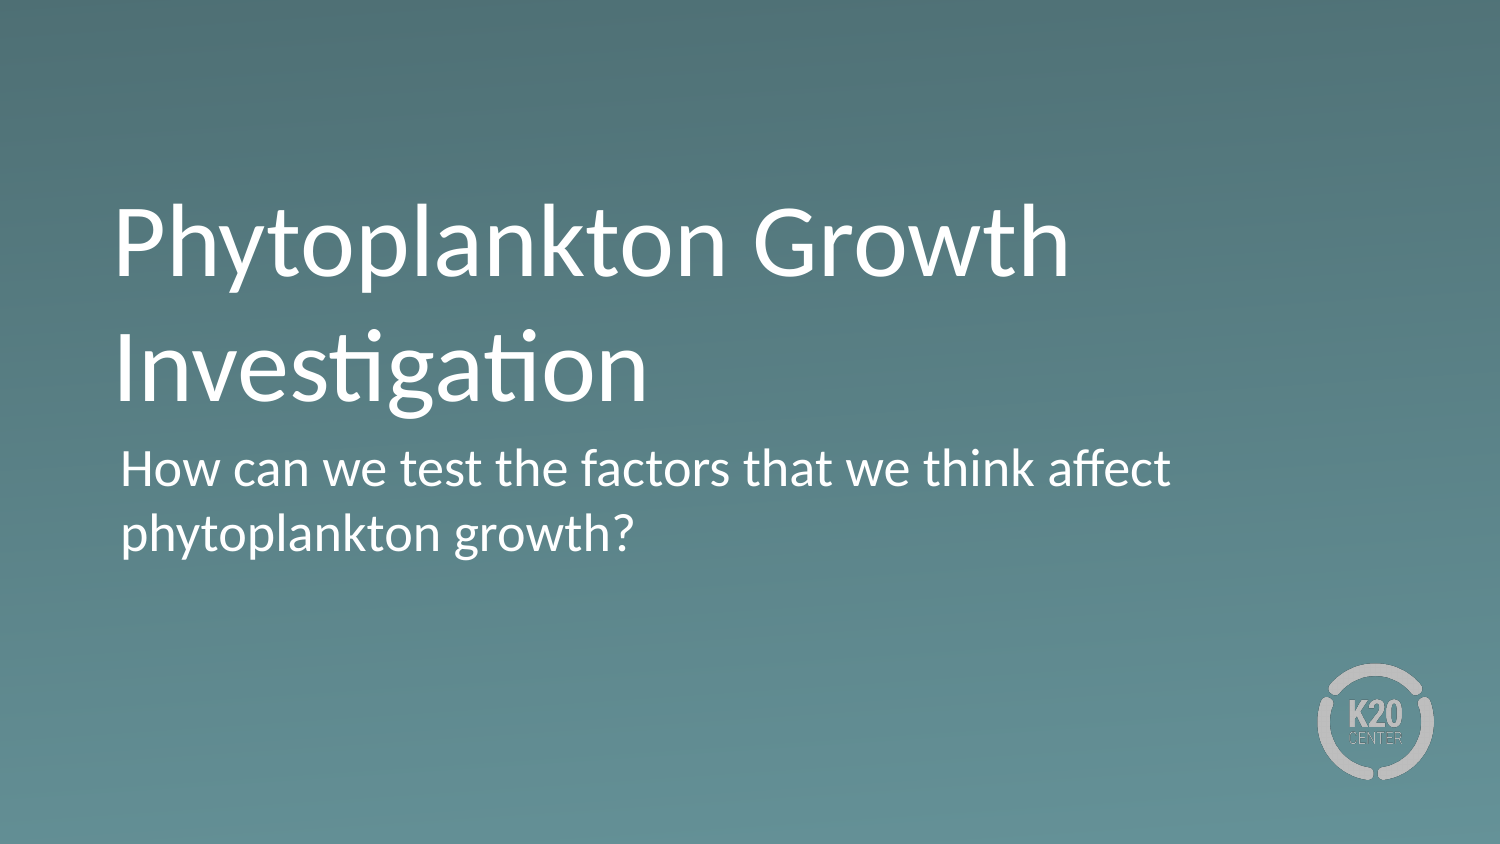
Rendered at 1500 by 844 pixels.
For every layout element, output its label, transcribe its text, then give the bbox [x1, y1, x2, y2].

list How can we test the factors that we think affect phytoplankton growth? [112, 425, 1388, 611]
title Phytoplankton Growth Investigation [112, 254, 1388, 422]
picture [1300, 646, 1451, 797]
